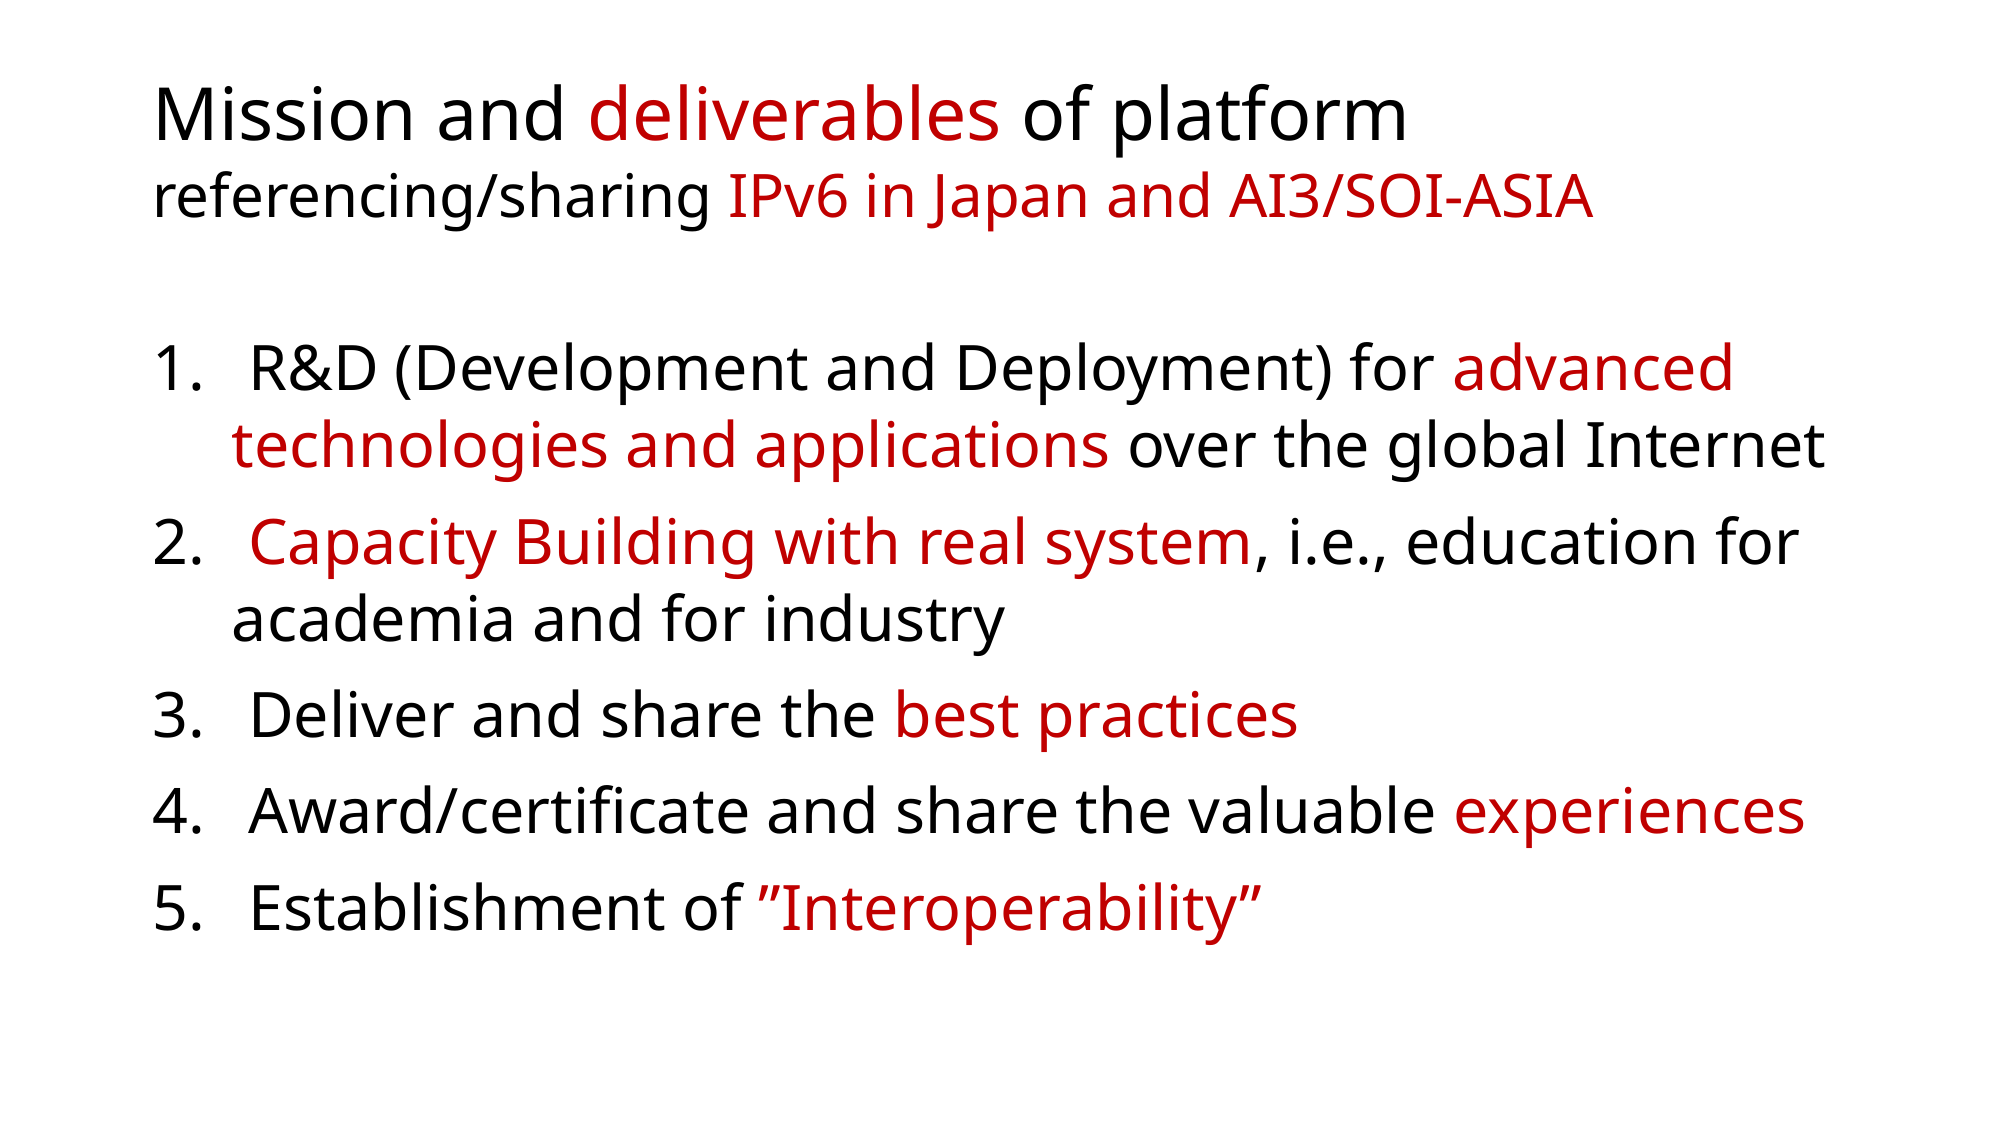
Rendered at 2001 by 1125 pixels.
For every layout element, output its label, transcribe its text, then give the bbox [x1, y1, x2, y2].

title Mission and deliverables of platform referencing/sharing IPv6 in Japan and AI3/SOI-ASIA [137, 59, 1863, 241]
list R&D (Development and Deployment) for advanced technologies and applications over the global Internet Capacity Building with real system, i.e., education for academia and for industry Deliver and share the best practices Award/certificate and share the valuable experiences Establishment of ”Interoperability” [137, 321, 1863, 965]
